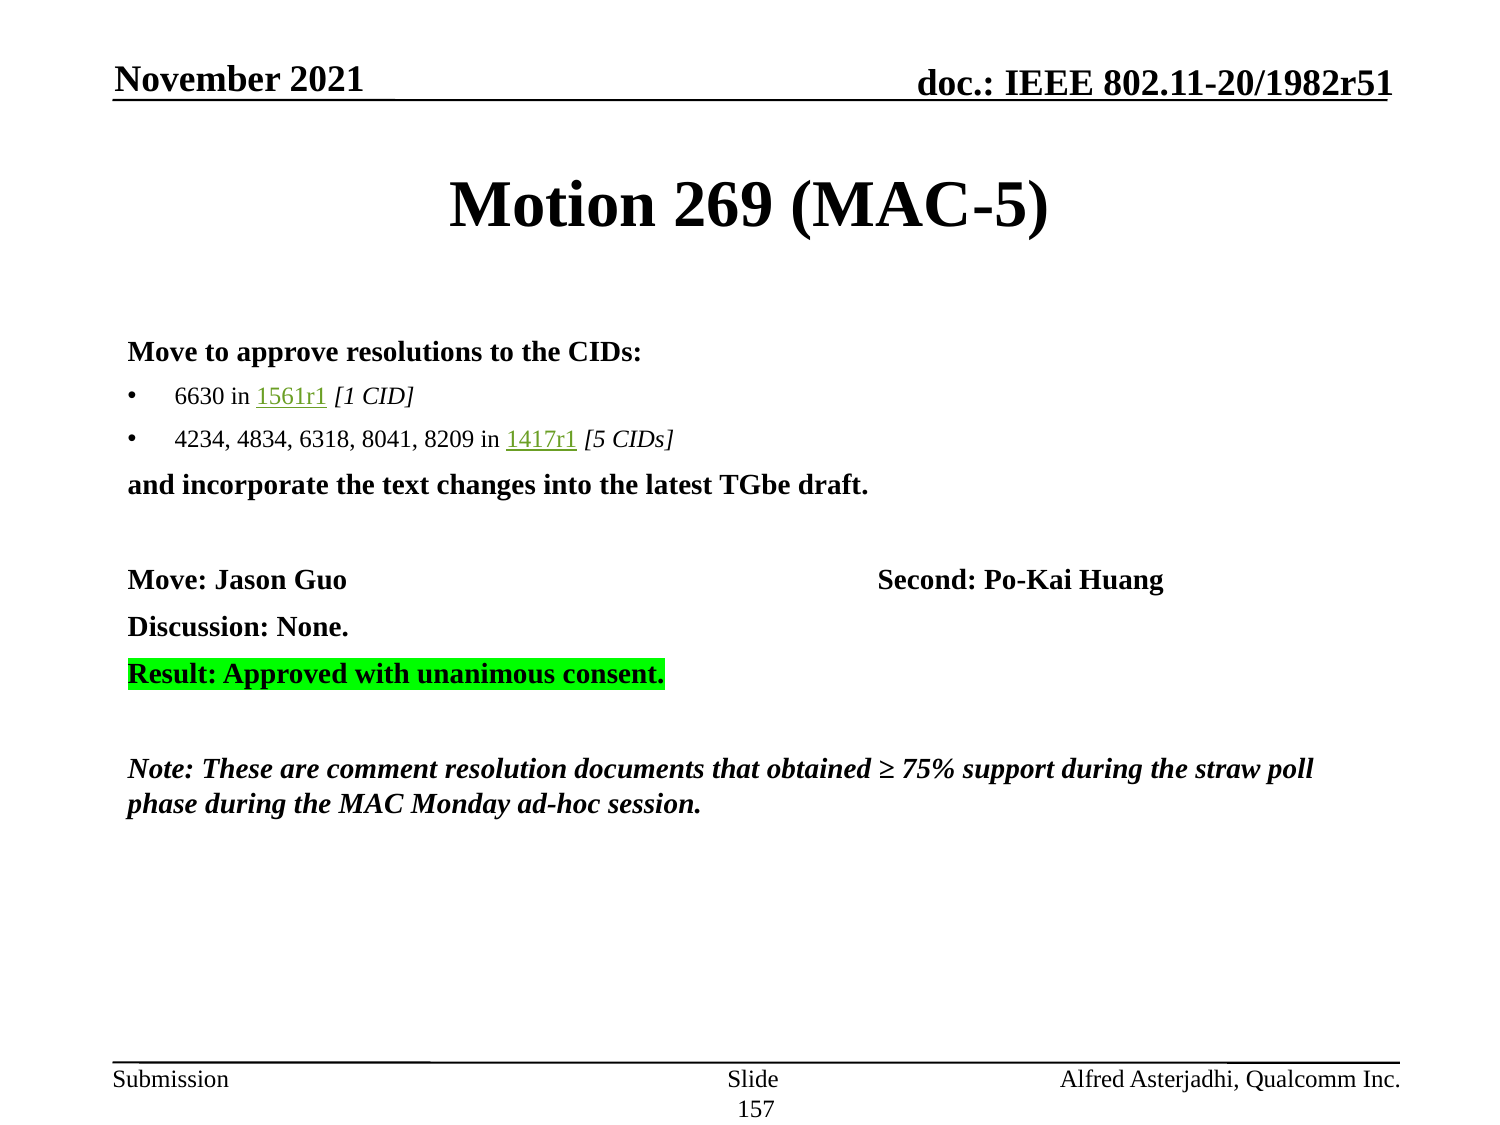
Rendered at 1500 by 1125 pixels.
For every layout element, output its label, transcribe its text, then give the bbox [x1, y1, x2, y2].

title Motion 269 (MAC-5) [112, 112, 1388, 288]
list Move to approve resolutions to the CIDs: 6630 in 1561r1 [1 CID] 4234, 4834, 6318, 8041, 8209 in 1417r1 [5 CIDs] and incorporate the text changes into the latest TGbe draft. Move: Jason Guo Second: Po-Kai Huang Discussion: None. Result: Approved with unanimous consent. Note: These are comment resolution documents that obtained ≥ 75% support during the straw poll phase during the MAC Monday ad-hoc session. [112, 324, 1388, 1063]
slide_number Slide 157 [712, 1061, 800, 1123]
footer Alfred Asterjadhi, Qualcomm Inc. [878, 1061, 1402, 1093]
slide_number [114, 54, 423, 100]
